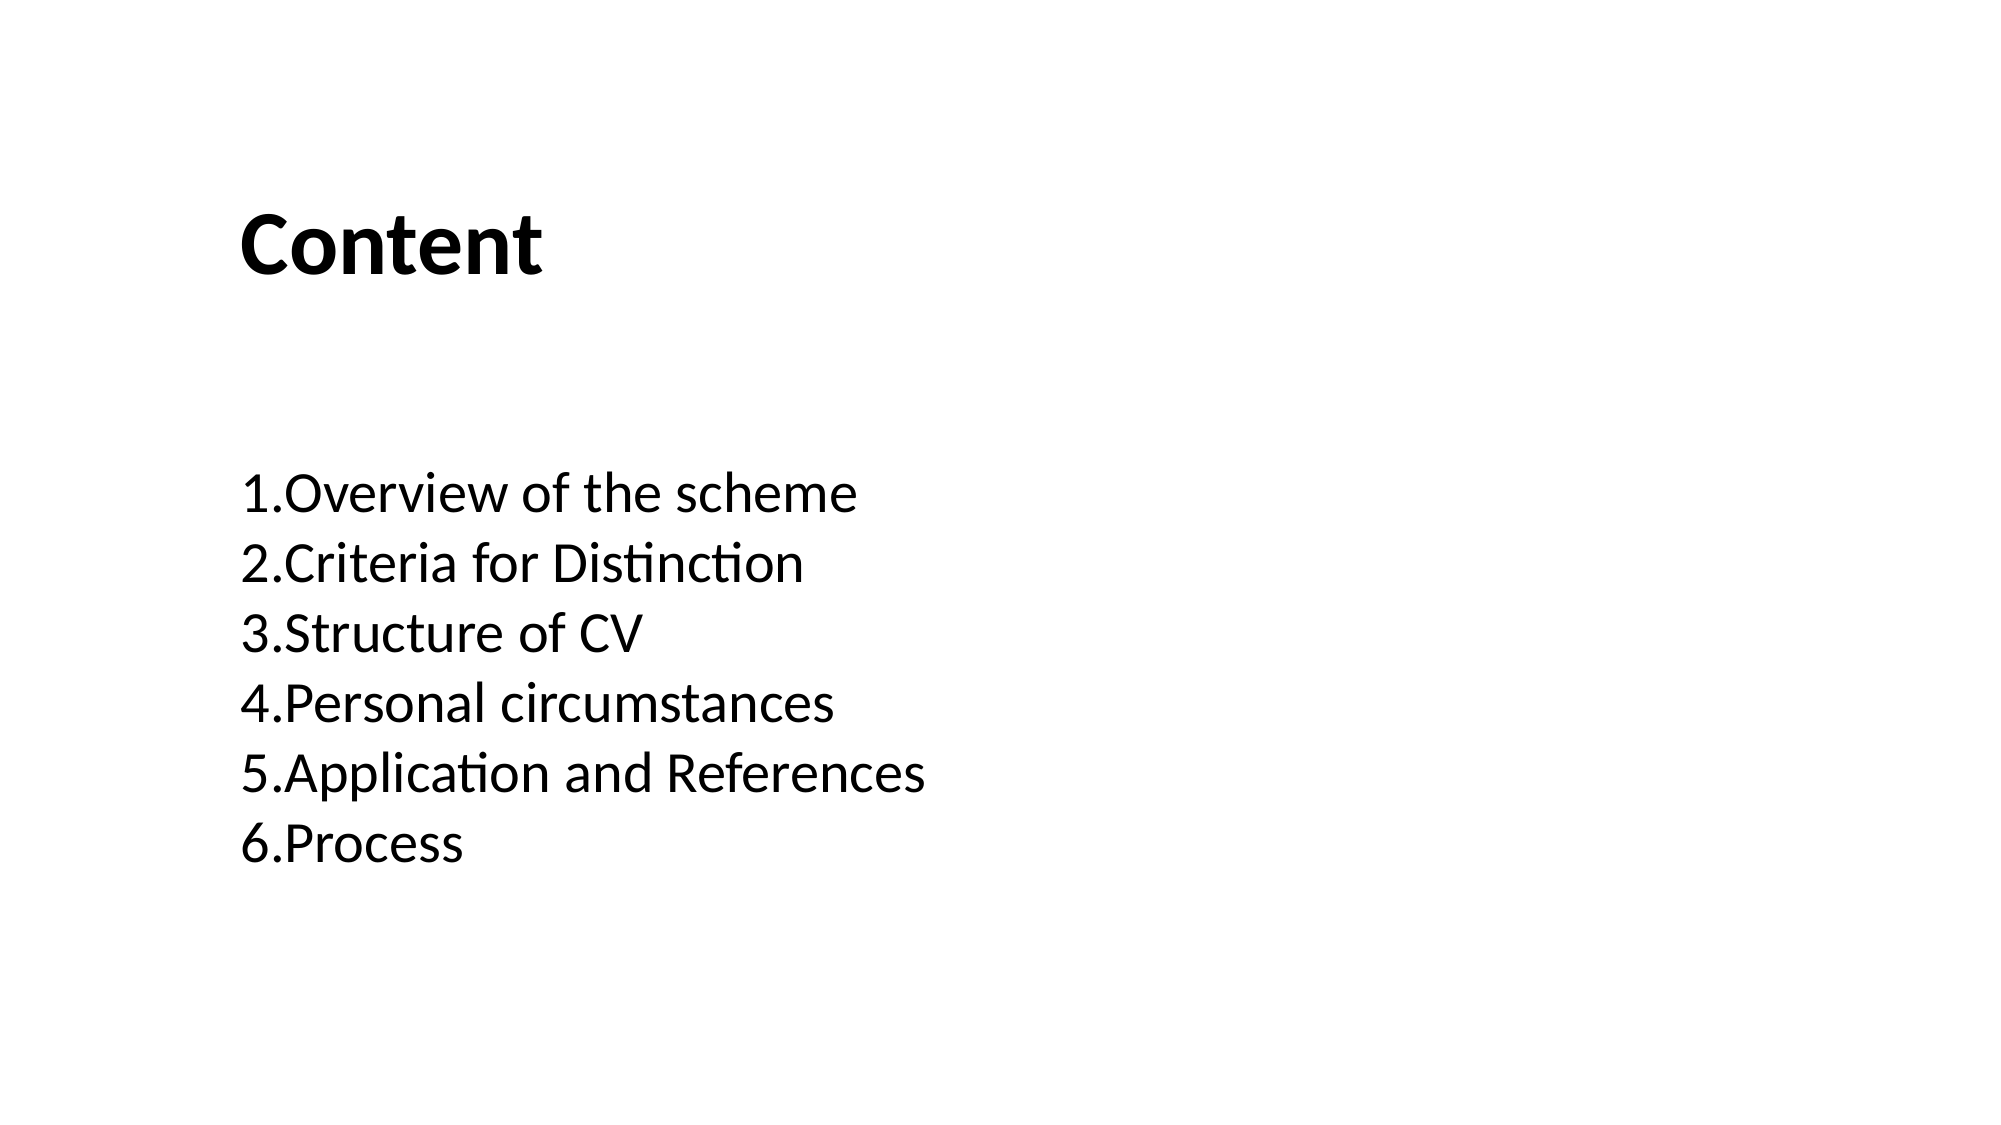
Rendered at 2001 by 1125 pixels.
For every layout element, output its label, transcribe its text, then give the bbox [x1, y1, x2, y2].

text_box Overview of the scheme Criteria for Distinction Structure of CV Personal circumstances Application and References Process [225, 446, 1529, 881]
text_box Content [225, 175, 668, 301]
